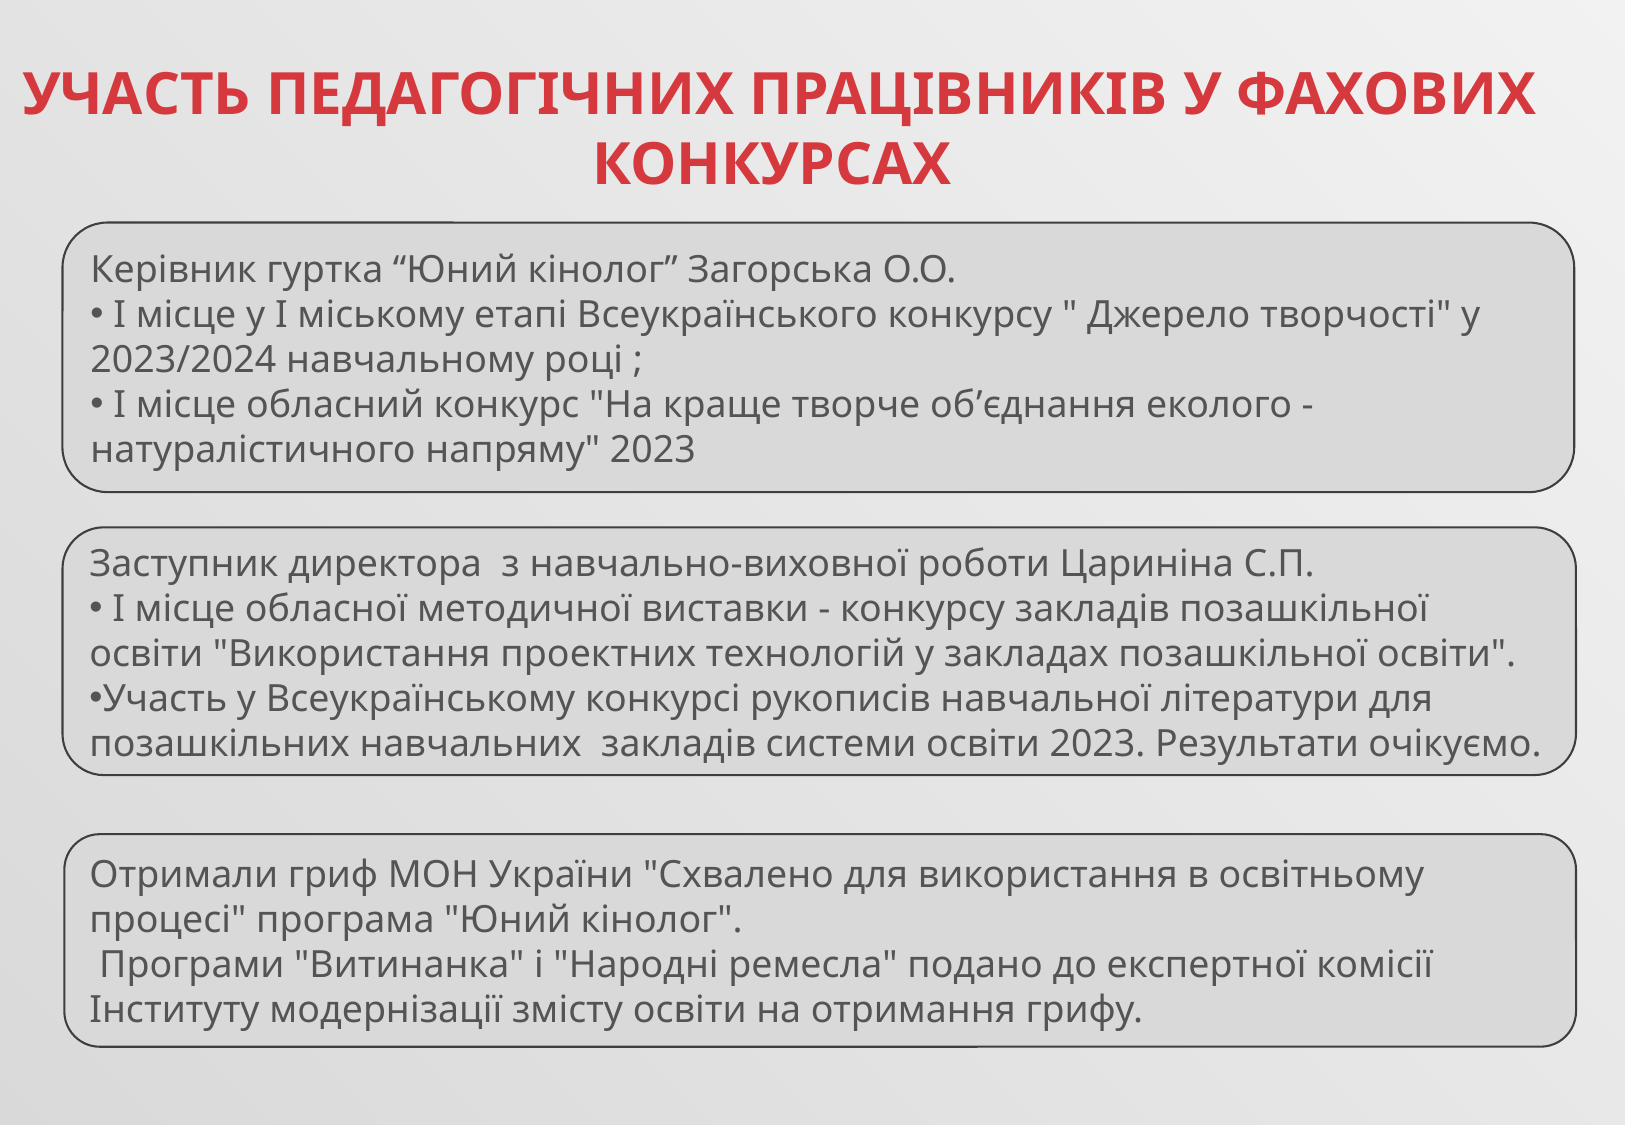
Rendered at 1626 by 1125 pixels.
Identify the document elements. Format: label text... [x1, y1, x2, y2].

text_box УЧАСТЬ ПЕДАГОГІЧНИХ ПРАЦІВНИКІВ У ФАХОВИХ КОНКУРСАХ [0, 48, 1576, 204]
text_box Отримали гриф МОН України "Схвалено для використання в освітньому процесі" програма "Юний кінолог". Програми "Витинанка" і "Народні ремесла" подано до експертної комісії Інституту модернізації змісту освіти на отримання грифу. [63, 833, 1578, 1048]
text_box Керівник гуртка “Юний кінолог” Загорська О.О. І місце у І міському етапі Всеукраїнського конкурсу " Джерело творчості" у 2023/2024 навчальному році ; І місце обласний конкурс "На краще творче об’єднання еколого - натуралістичного напряму" 2023 [61, 221, 1576, 494]
text_box Заступник директора з навчально-виховної роботи Цариніна С.П. І місце обласної методичної виставки - конкурсу закладів позашкільної освіти "Використання проектних технологій у закладах позашкільної освіти". Участь у Всеукраїнському конкурсі рукописів навчальної літератури для позашкільних навчальних закладів системи освіти 2023. Результати очікуємо. [61, 526, 1578, 777]
